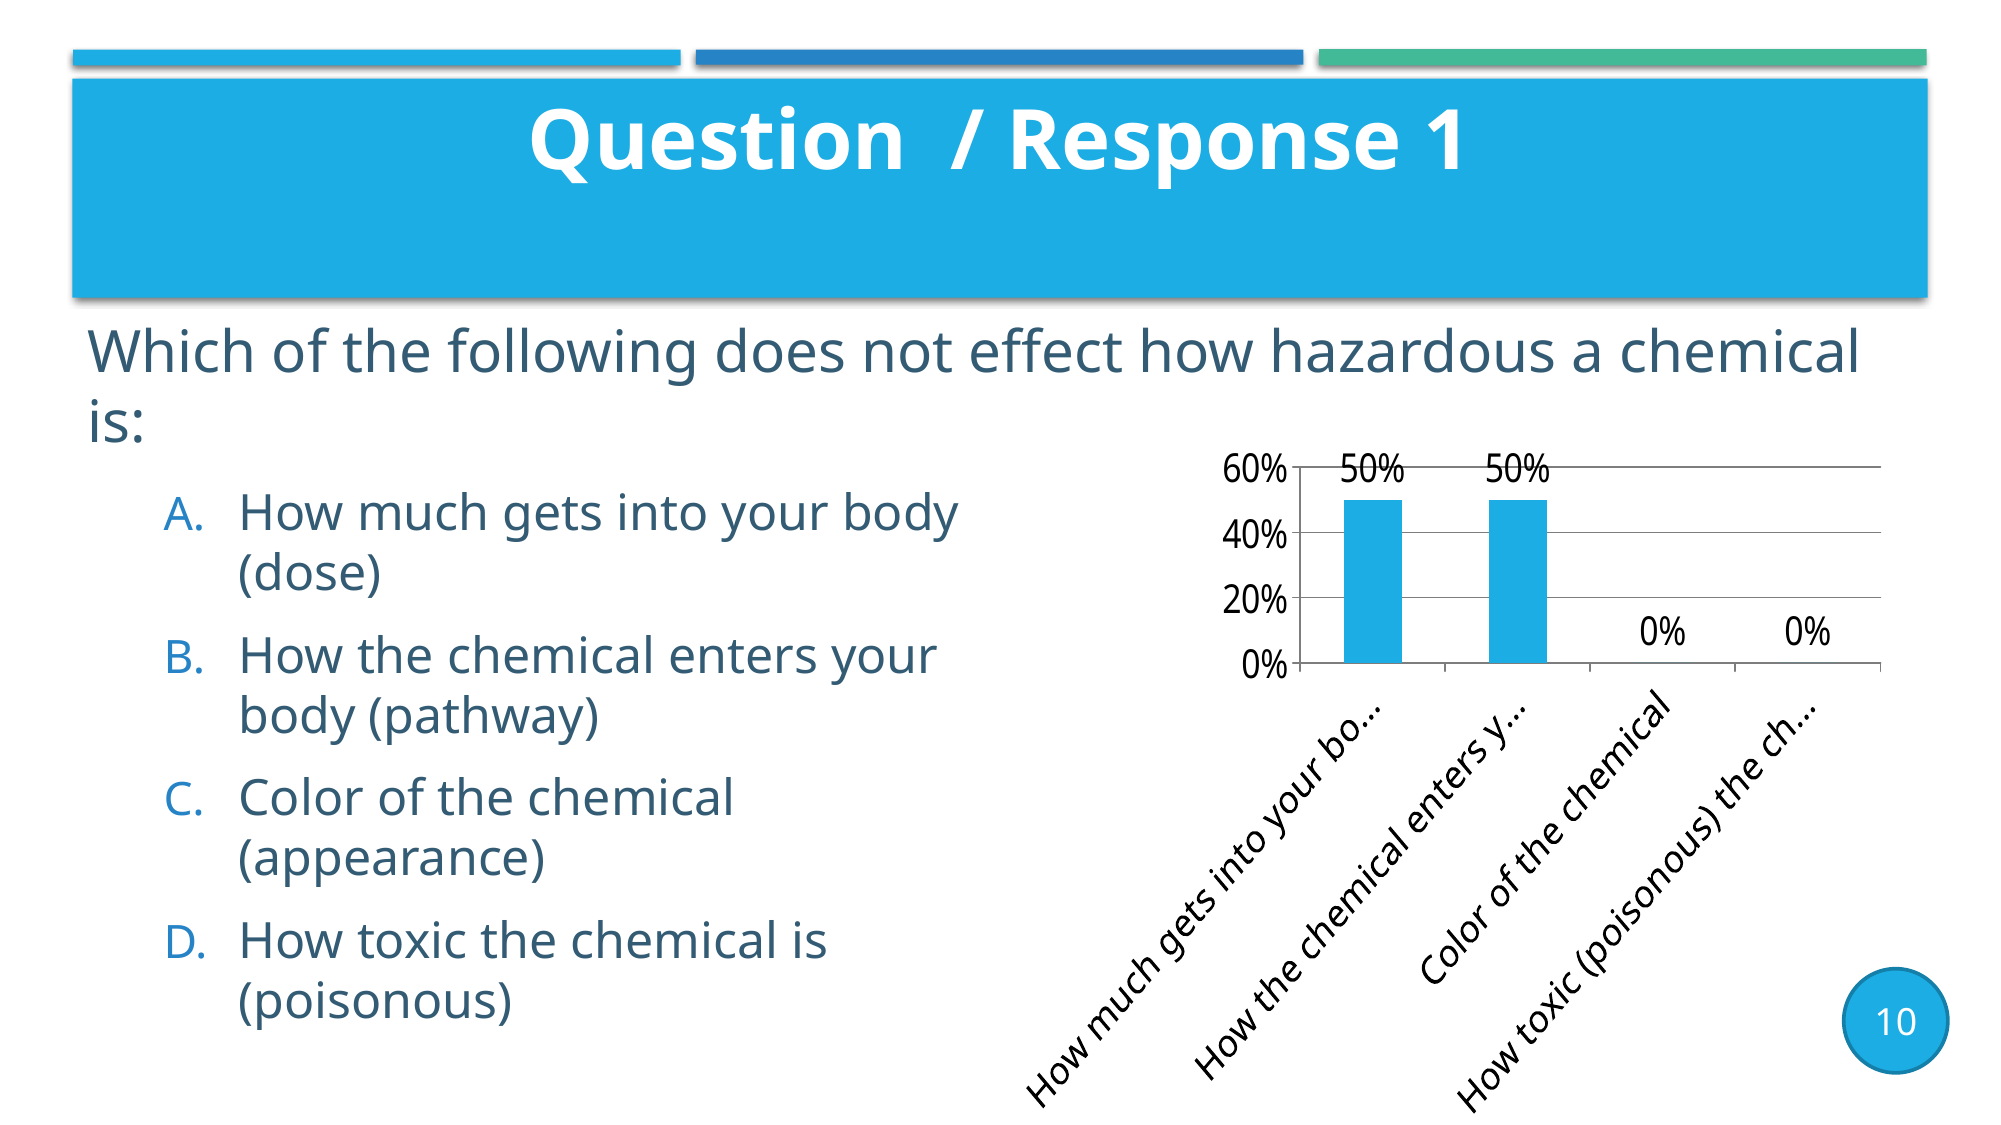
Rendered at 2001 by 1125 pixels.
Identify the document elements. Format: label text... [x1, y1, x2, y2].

chart [1014, 406, 1897, 1125]
list How much gets into your body (dose) How the chemical enters your body (pathway) Color of the chemical (appearance) How toxic the chemical is (poisonous) [95, 473, 977, 1025]
text_box Question / Response 1 [71, 78, 1929, 299]
list Which of the following does not effect how hazardous a chemical is: [72, 310, 1882, 420]
text_box 10 [1902, 967, 1950, 1075]
